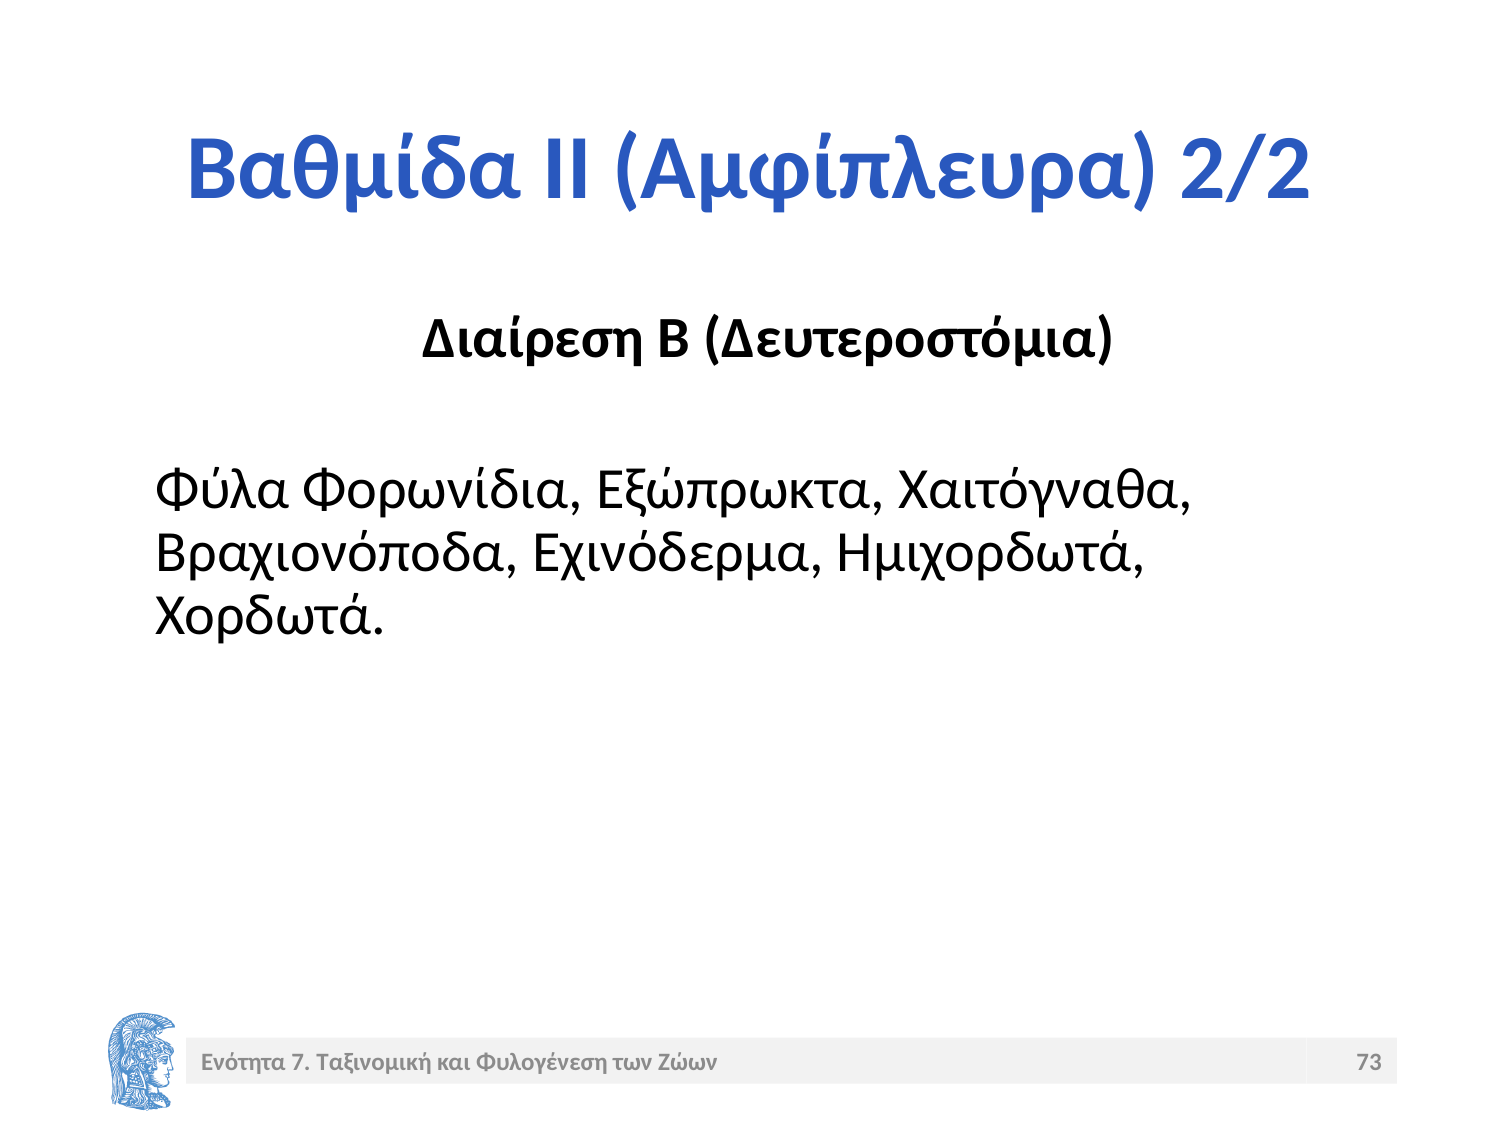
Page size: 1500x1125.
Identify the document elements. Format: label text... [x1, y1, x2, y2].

picture [103, 1014, 186, 1114]
footer Ενότητα 7. Ταξινομική και Φυλογένεση των Ζώων [186, 1037, 1306, 1084]
title Βαθμίδα ΙΙ (Αμφίπλευρα) 2/2 [103, 59, 1397, 278]
list Διαίρεση Β (Δευτεροστόμια) Φύλα Φορωνίδια, Εξώπρωκτα, Χαιτόγναθα, Βραχιονόποδα, Εχινόδερμα, Ημιχορδωτά, Χορδωτά. [103, 299, 1397, 1014]
slide_number 73 [1306, 1037, 1397, 1084]
